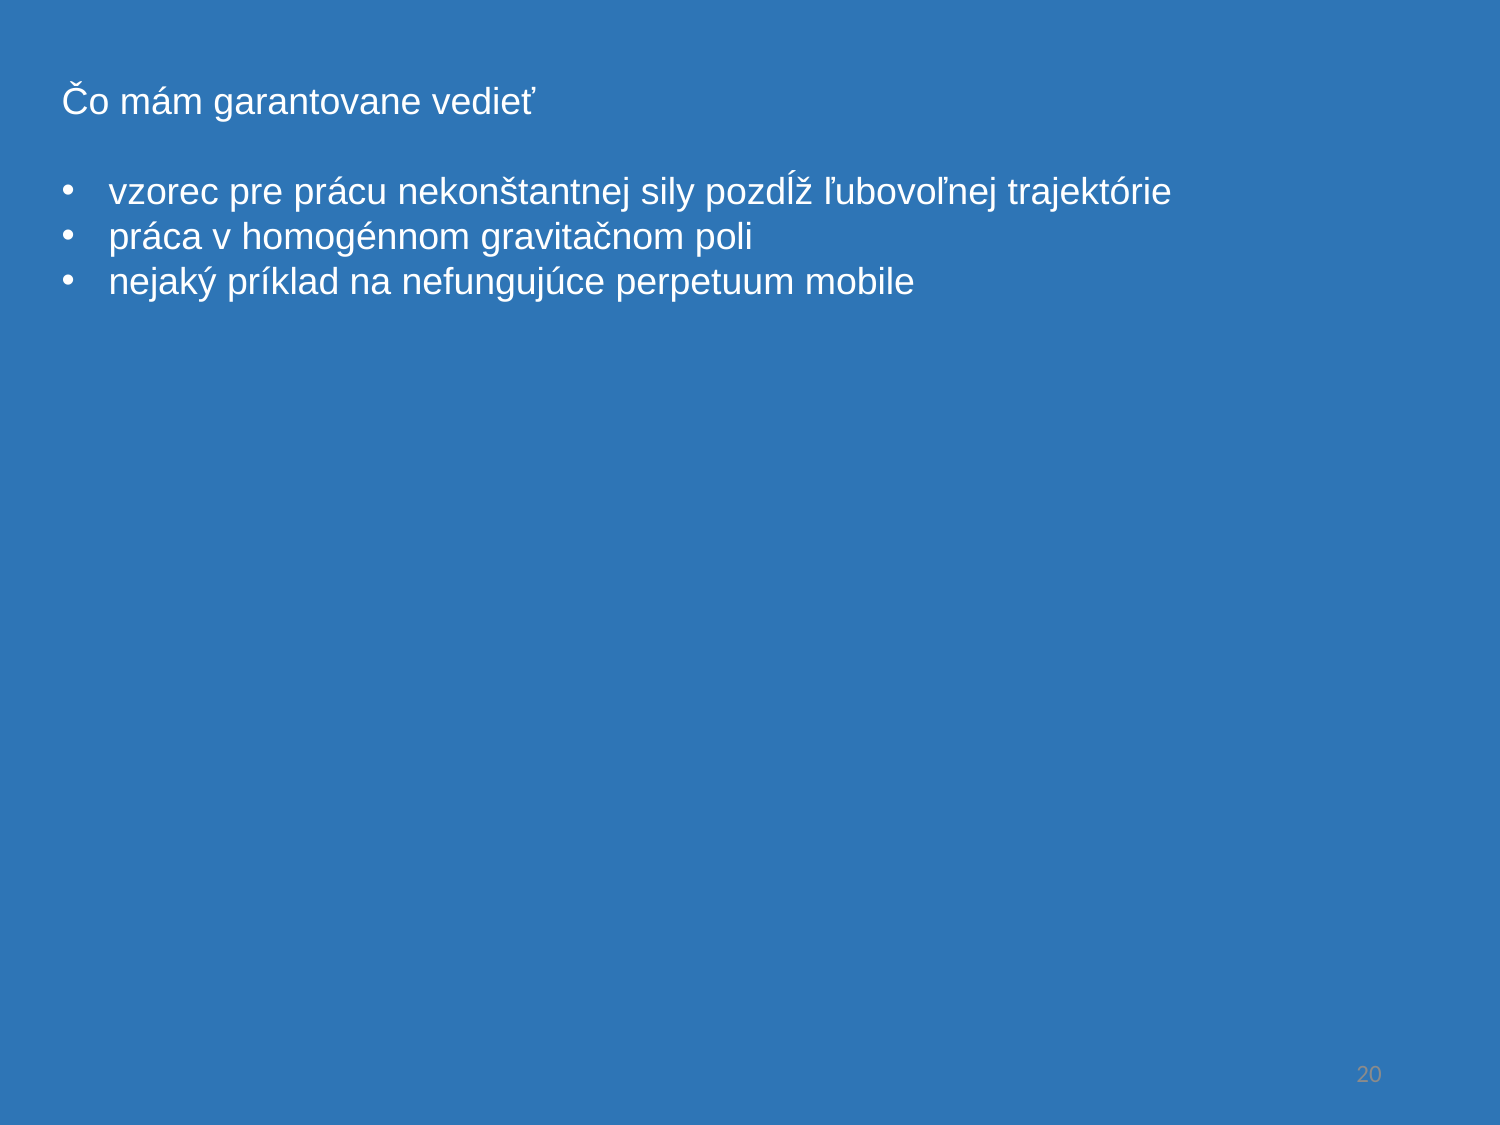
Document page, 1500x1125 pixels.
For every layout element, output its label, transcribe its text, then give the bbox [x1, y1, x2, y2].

slide_number 20 [1059, 1042, 1397, 1103]
text_box Čo mám garantovane vedieť vzorec pre prácu nekonštantnej sily pozdĺž ľubovoľnej trajektórie práca v homogénnom gravitačnom poli nejaký príklad na nefungujúce perpetuum mobile [46, 69, 1454, 355]
